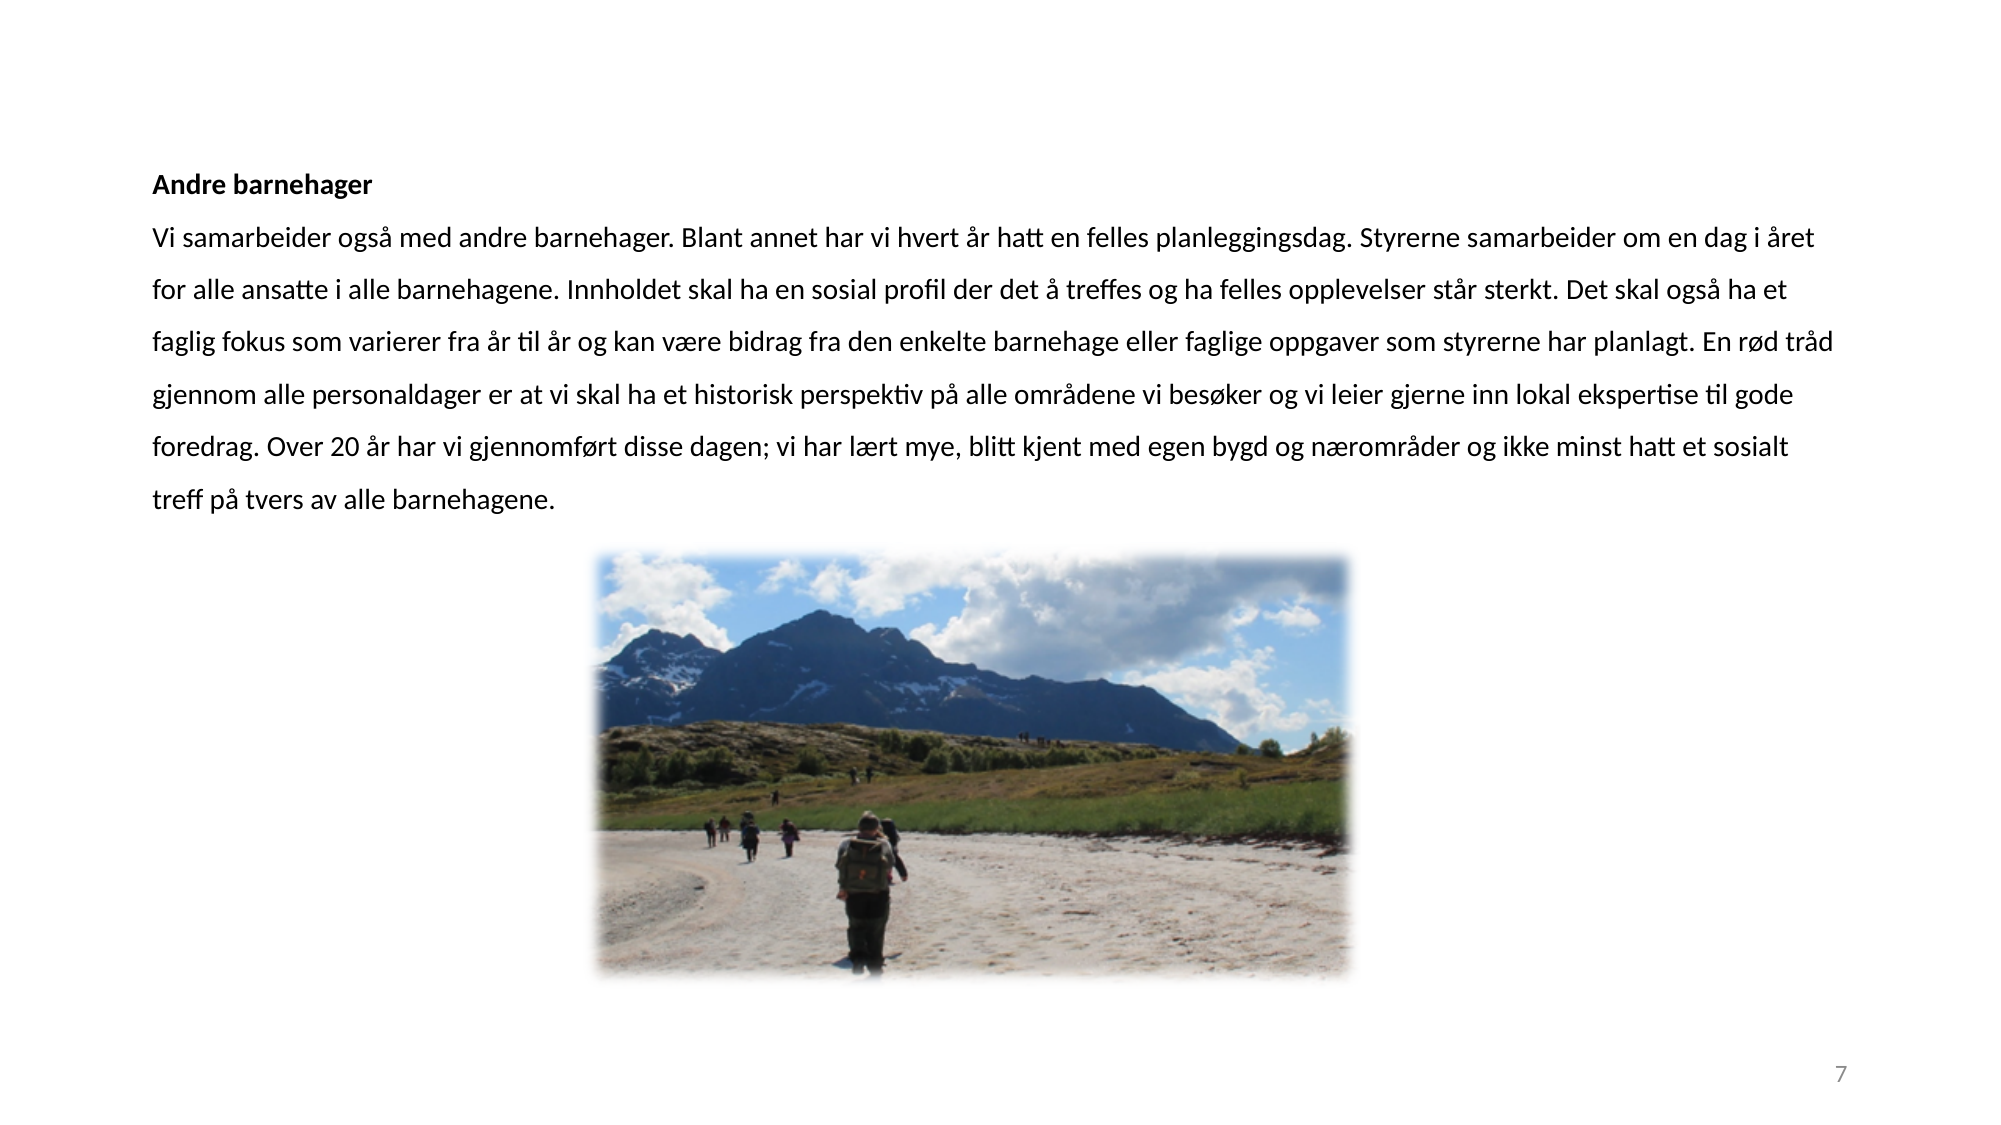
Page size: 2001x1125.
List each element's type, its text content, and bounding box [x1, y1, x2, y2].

picture [583, 542, 1362, 992]
list Andre barnehager Vi samarbeider også med andre barnehager. Blant annet har vi hvert år hatt en felles planleggingsdag. Styrerne samarbeider om en dag i året for alle ansatte i alle barnehagene. Innholdet skal ha en sosial profil der det å treffes og ha felles opplevelser står sterkt. Det skal også ha et faglig fokus som varierer fra år til år og kan være bidrag fra den enkelte barnehage eller faglige oppgaver som styrerne har planlagt. En rød tråd gjennom alle personaldager er at vi skal ha et historisk perspektiv på alle områdene vi besøker og vi leier gjerne inn lokal ekspertise til gode foredrag. Over 20 år har vi gjennomført disse dagen; vi har lært mye, blitt kjent med egen bygd og nærområder og ikke minst hatt et sosialt treff på tvers av alle barnehagene. [137, 140, 1863, 552]
slide_number 7 [1412, 1042, 1863, 1103]
text_box [23, 0, 811, 223]
